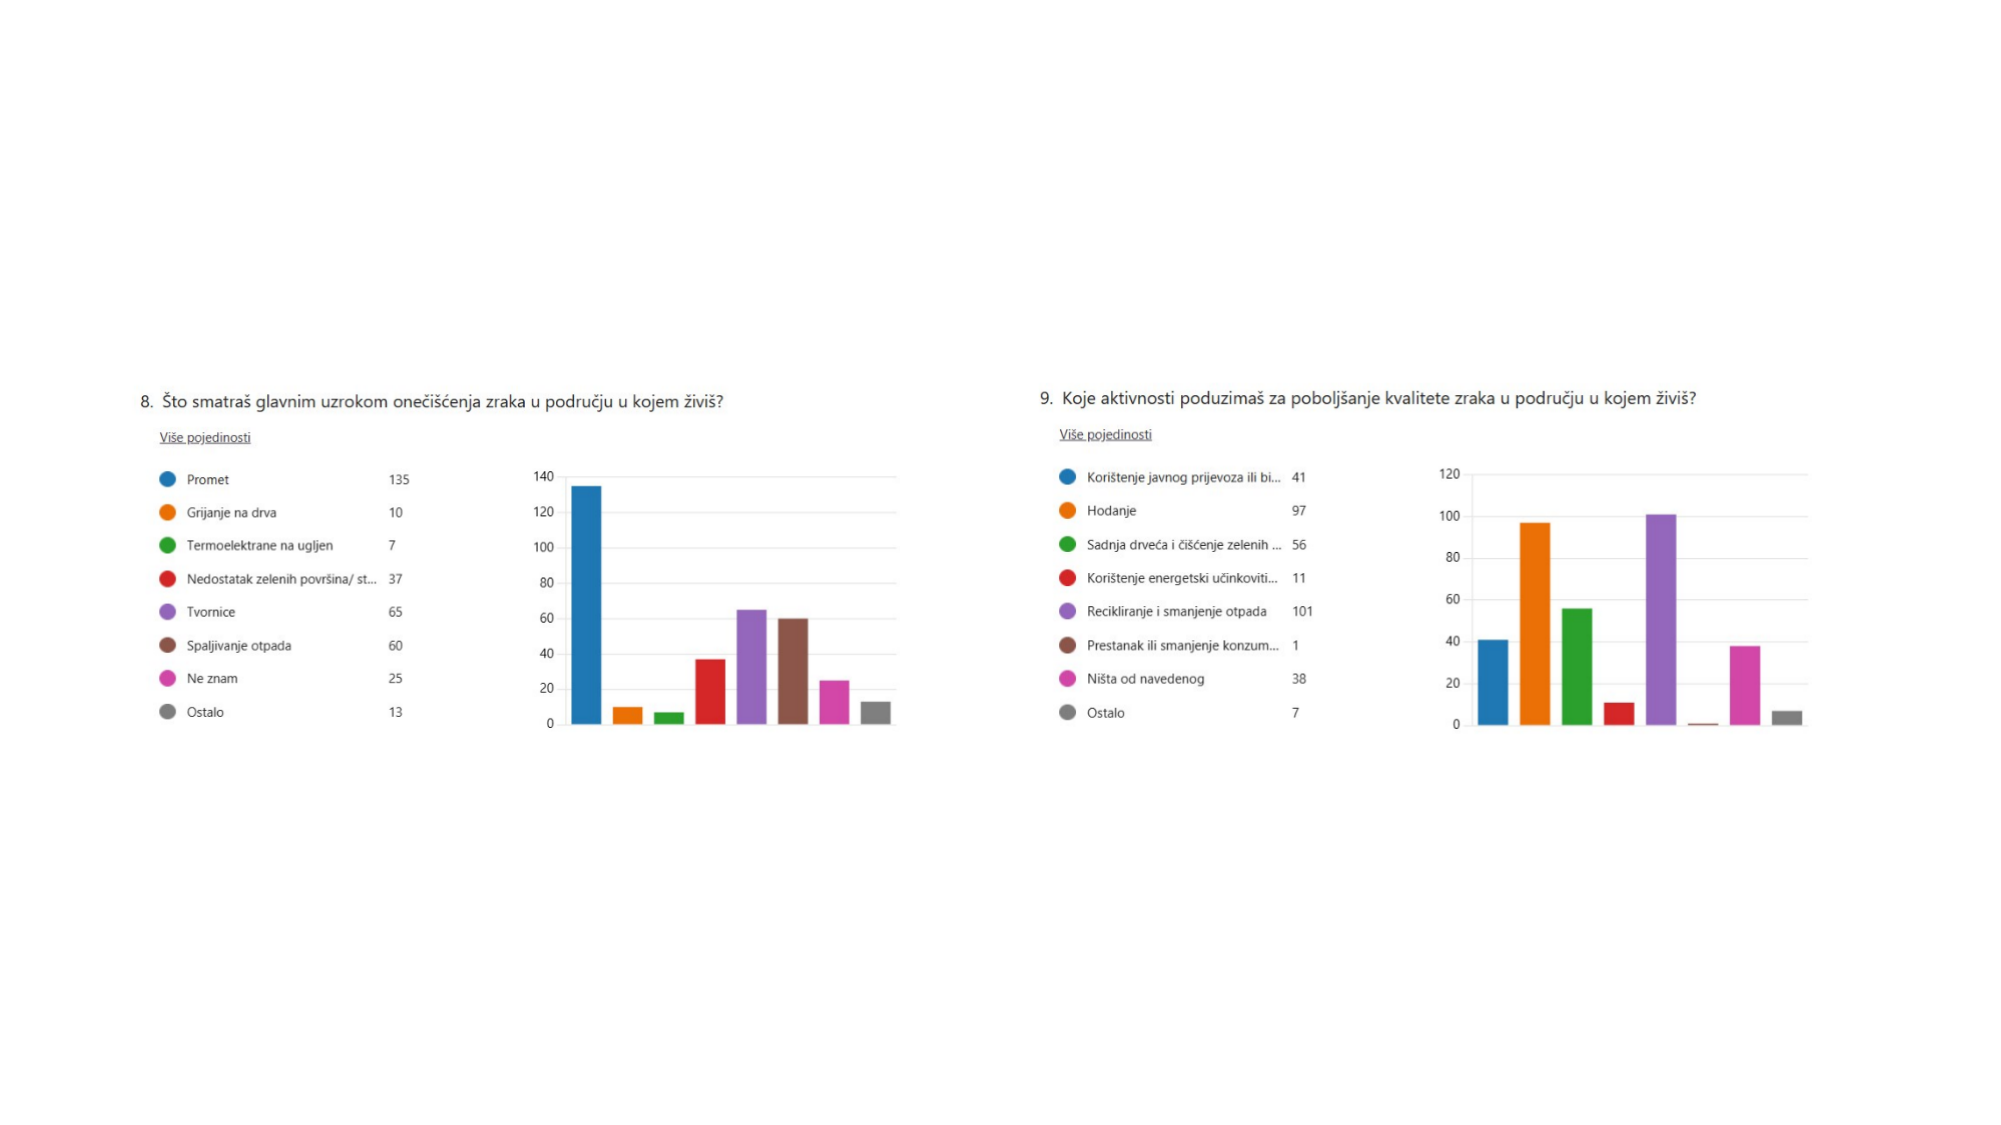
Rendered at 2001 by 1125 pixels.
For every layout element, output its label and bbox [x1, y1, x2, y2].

picture [1025, 368, 1895, 757]
picture [104, 371, 975, 754]
